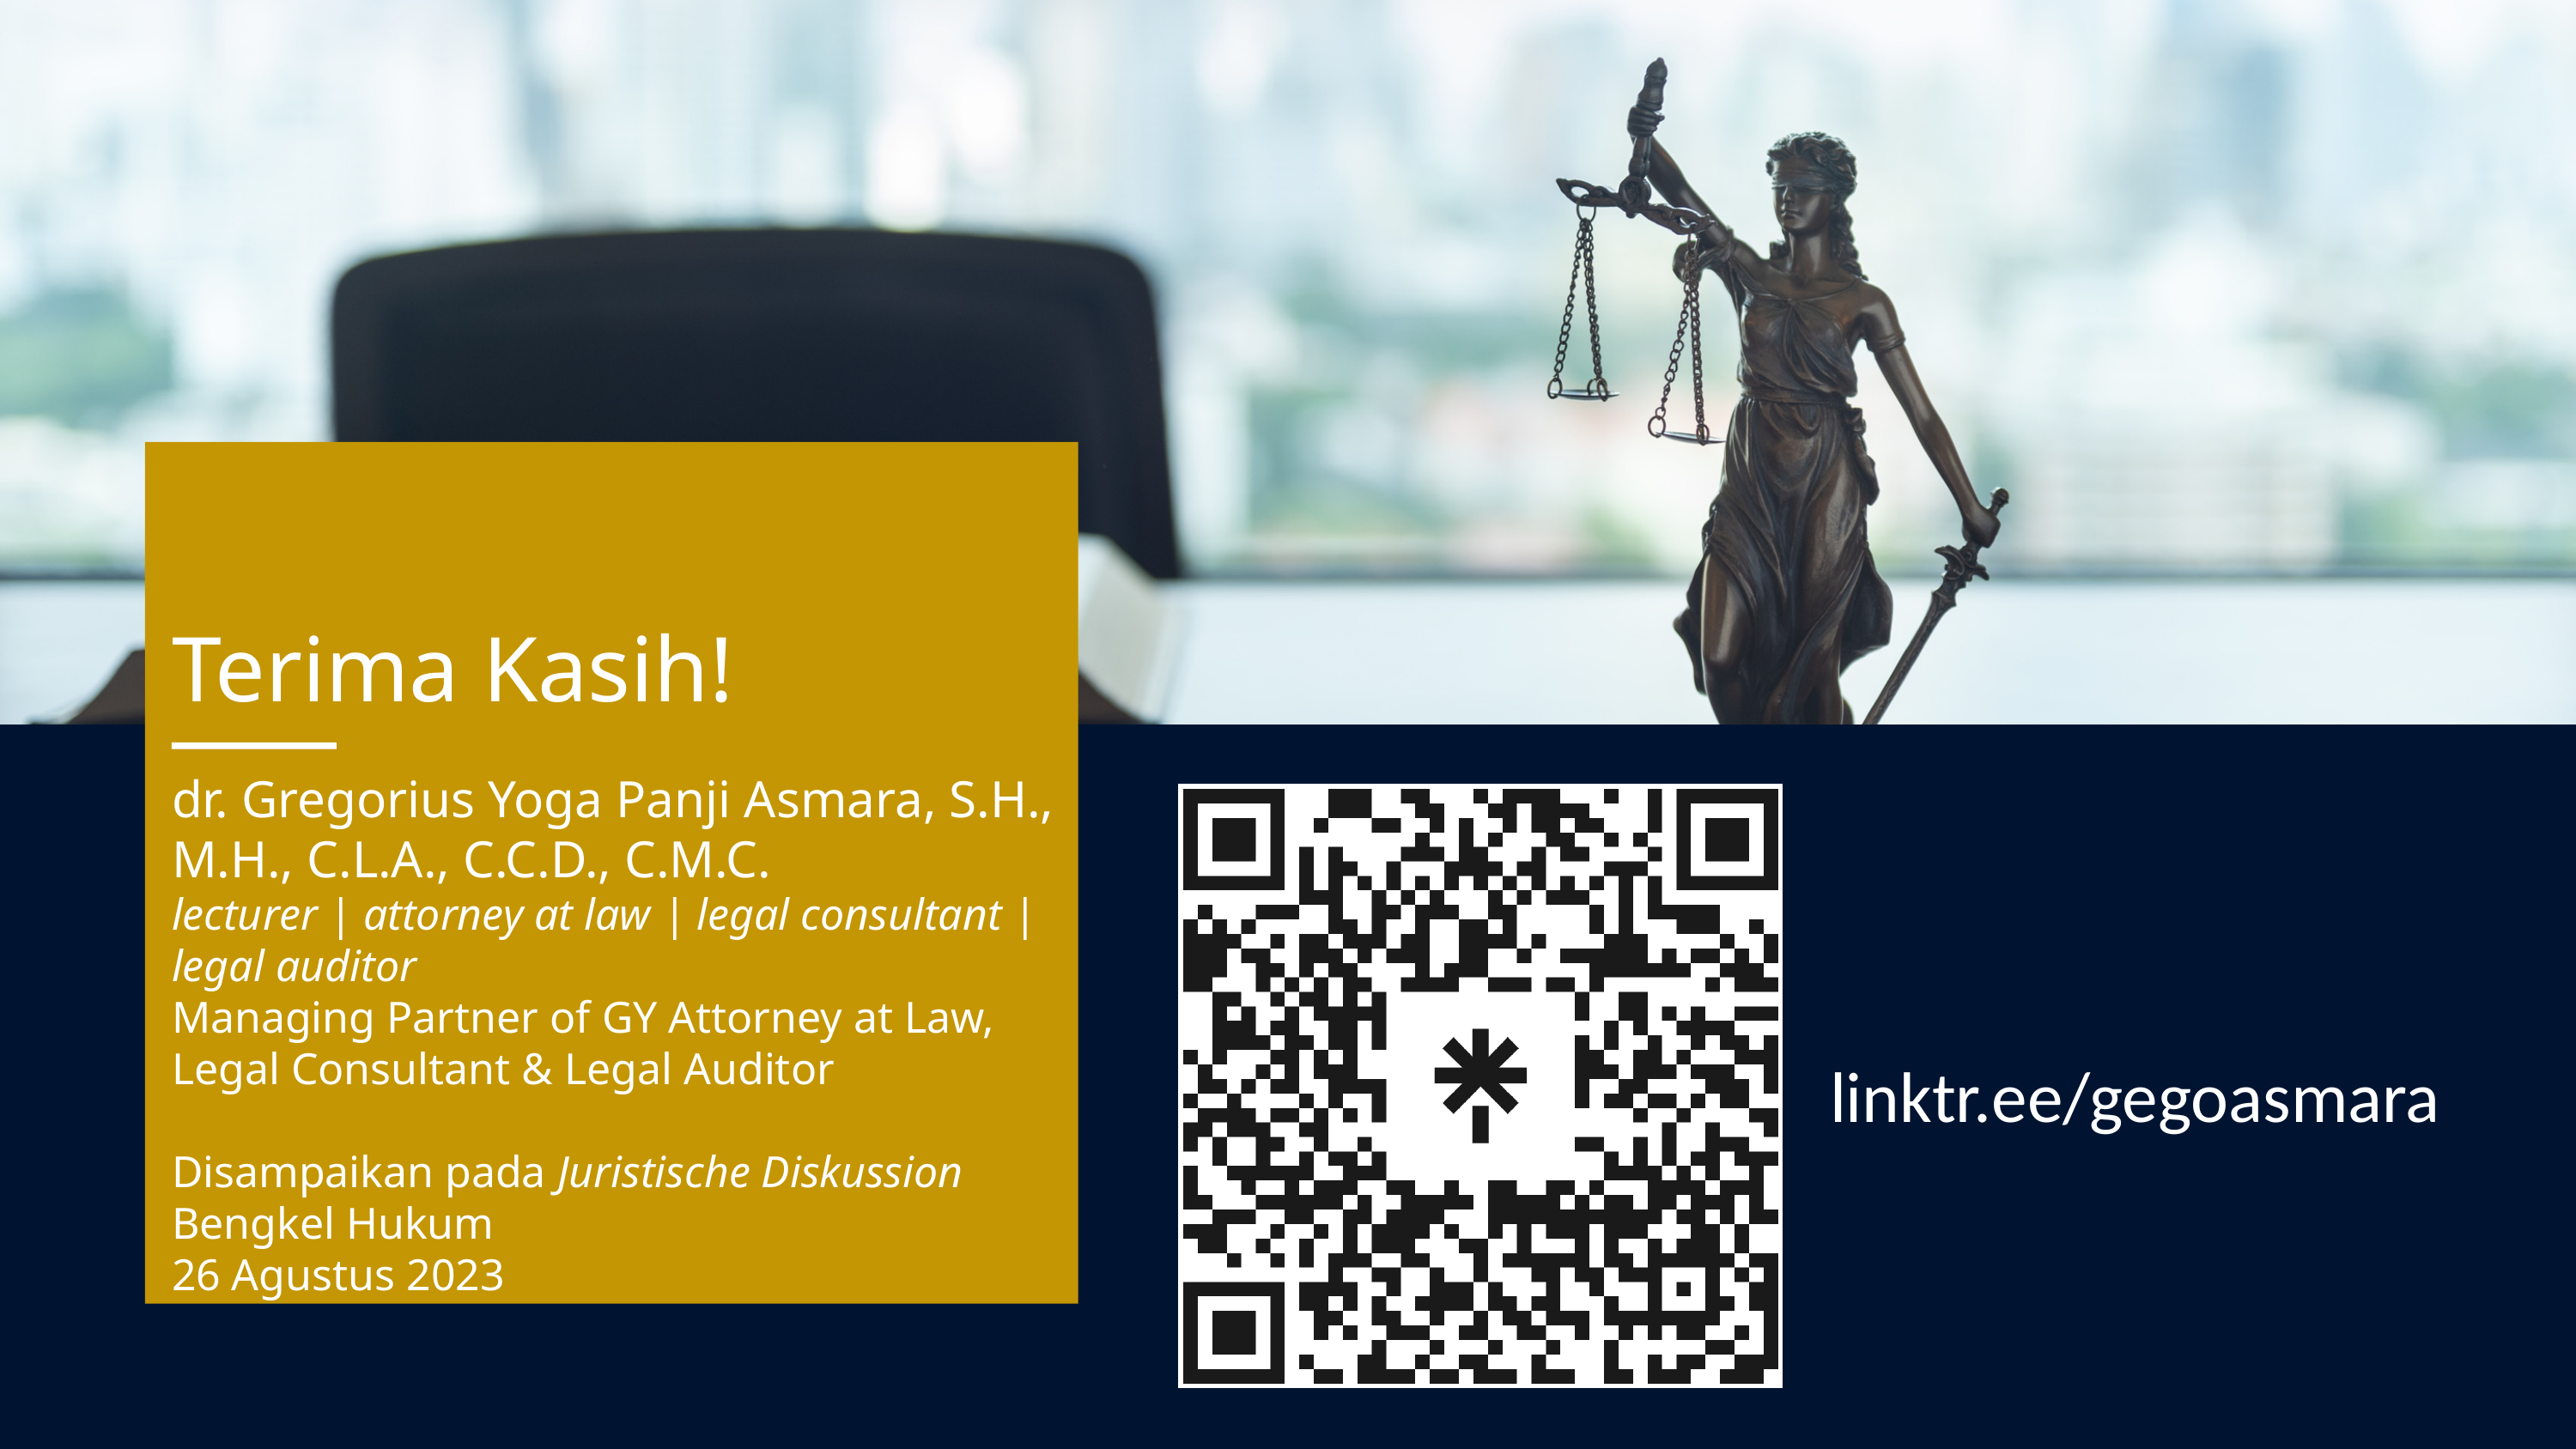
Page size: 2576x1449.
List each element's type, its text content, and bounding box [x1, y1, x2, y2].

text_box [0, 0, 2576, 724]
text_box linktr.ee/gegoasmara [1817, 1045, 2454, 1143]
picture [1178, 784, 1783, 1388]
text_box dr. Gregorius Yoga Panji Asmara, S.H., M.H., C.L.A., C.C.D., C.M.C. lecturer | attorney at law | legal consultant | legal auditor Managing Partner of GY Attorney at Law, Legal Consultant & Legal Auditor Disampaikan pada Juristische Diskussion Bengkel Hukum 26 Agustus 2023 [171, 767, 1078, 1368]
text_box [144, 734, 1078, 1304]
